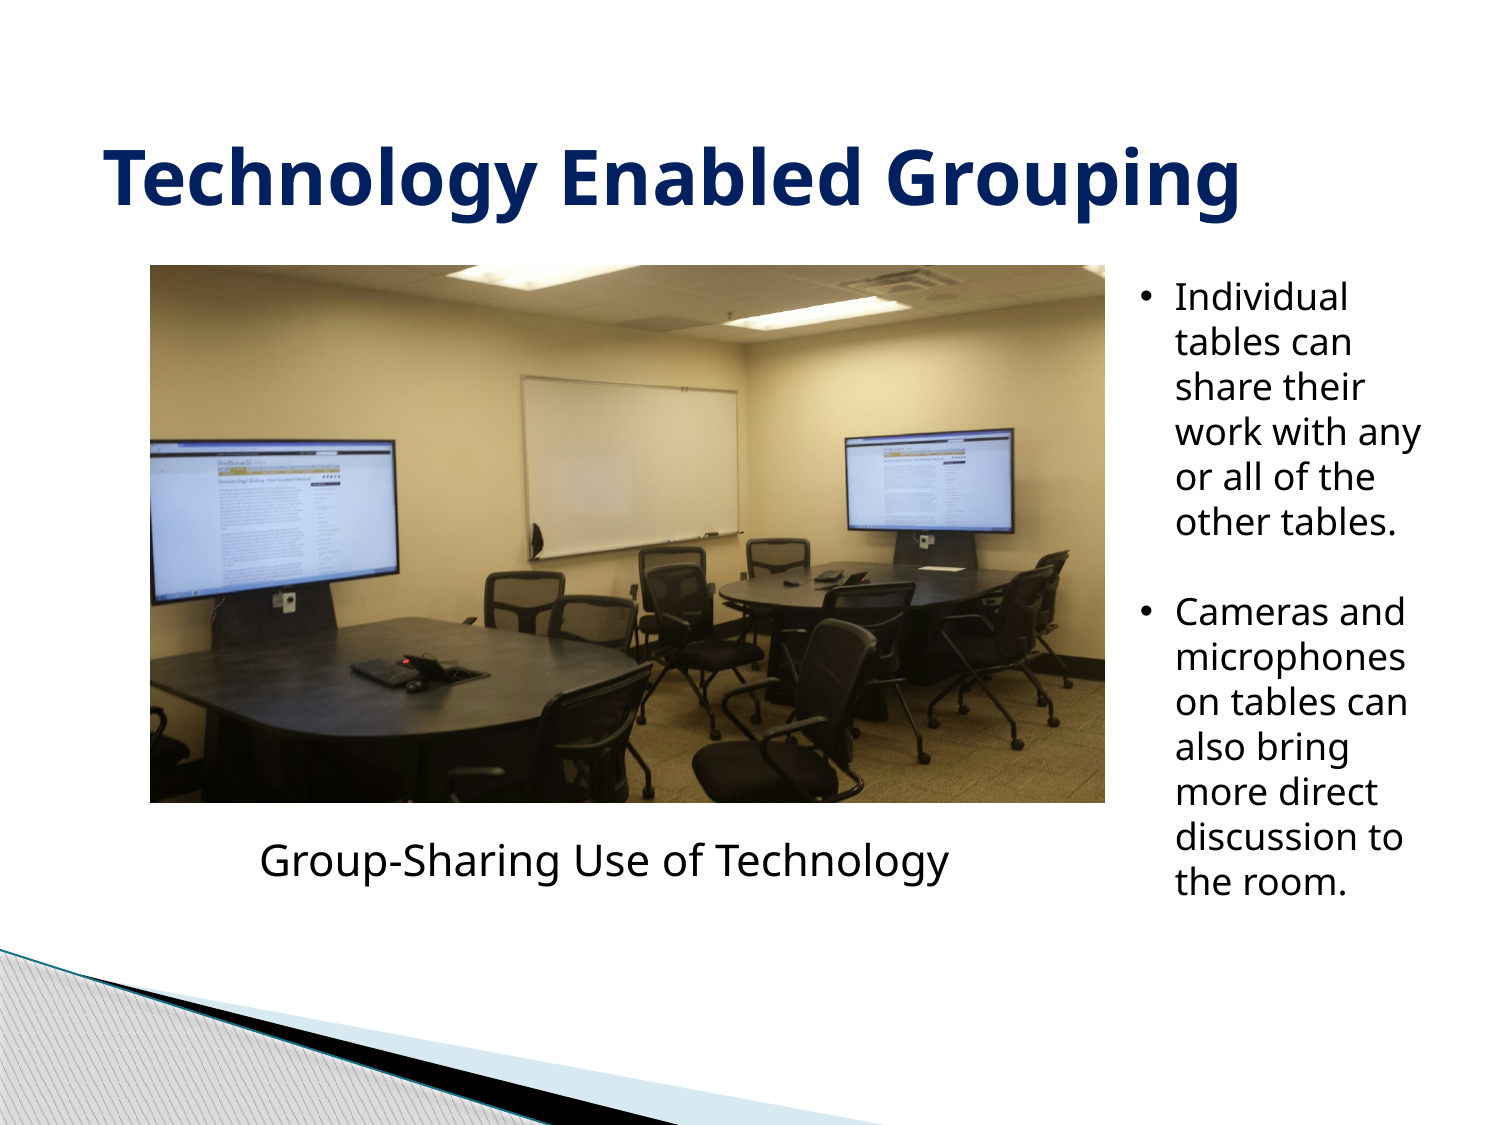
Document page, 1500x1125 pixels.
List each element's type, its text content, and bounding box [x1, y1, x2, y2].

picture [149, 265, 1105, 804]
text_box Group-Sharing Use of Technology [137, 825, 1072, 893]
text_box Individual tables can share their work with any or all of the other tables. Cameras and microphones on tables can also bring more direct discussion to the room. [1124, 265, 1467, 956]
title Technology Enabled Grouping [87, 83, 1269, 267]
